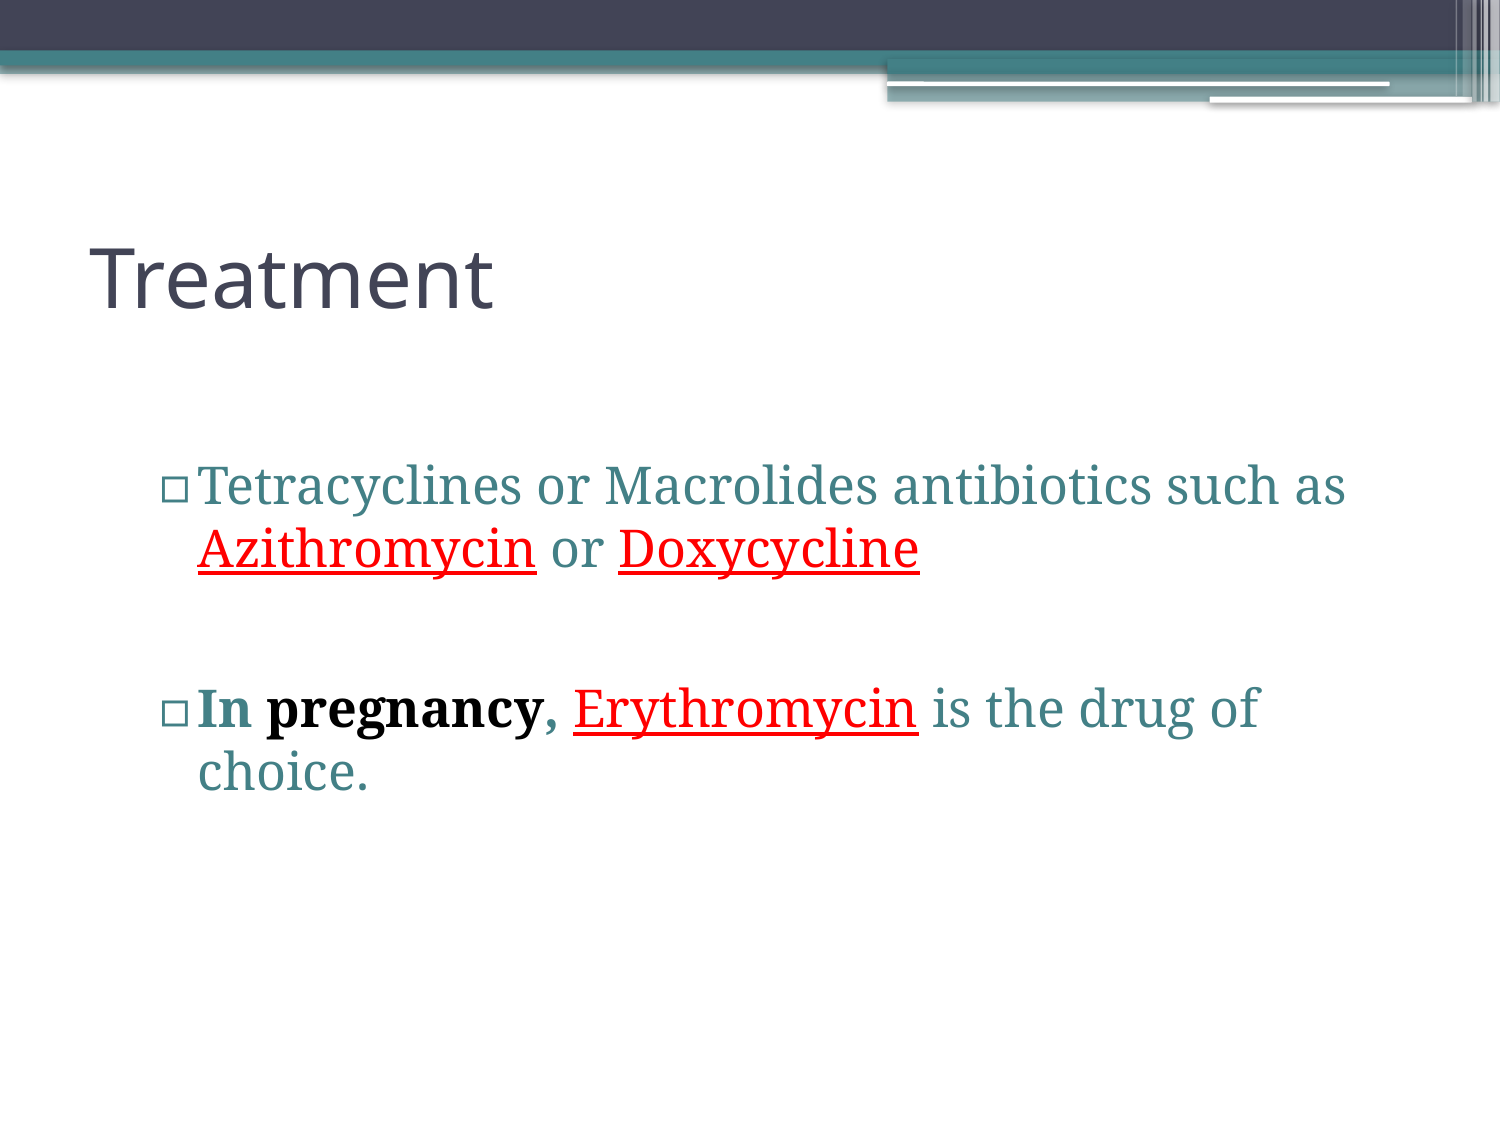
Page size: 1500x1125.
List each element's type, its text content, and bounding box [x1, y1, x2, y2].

title Treatment [75, 187, 1425, 363]
list Tetracyclines or Macrolides antibiotics such as Azithromycin or Doxycycline In pregnancy, Erythromycin is the drug of choice. [75, 368, 1425, 1079]
